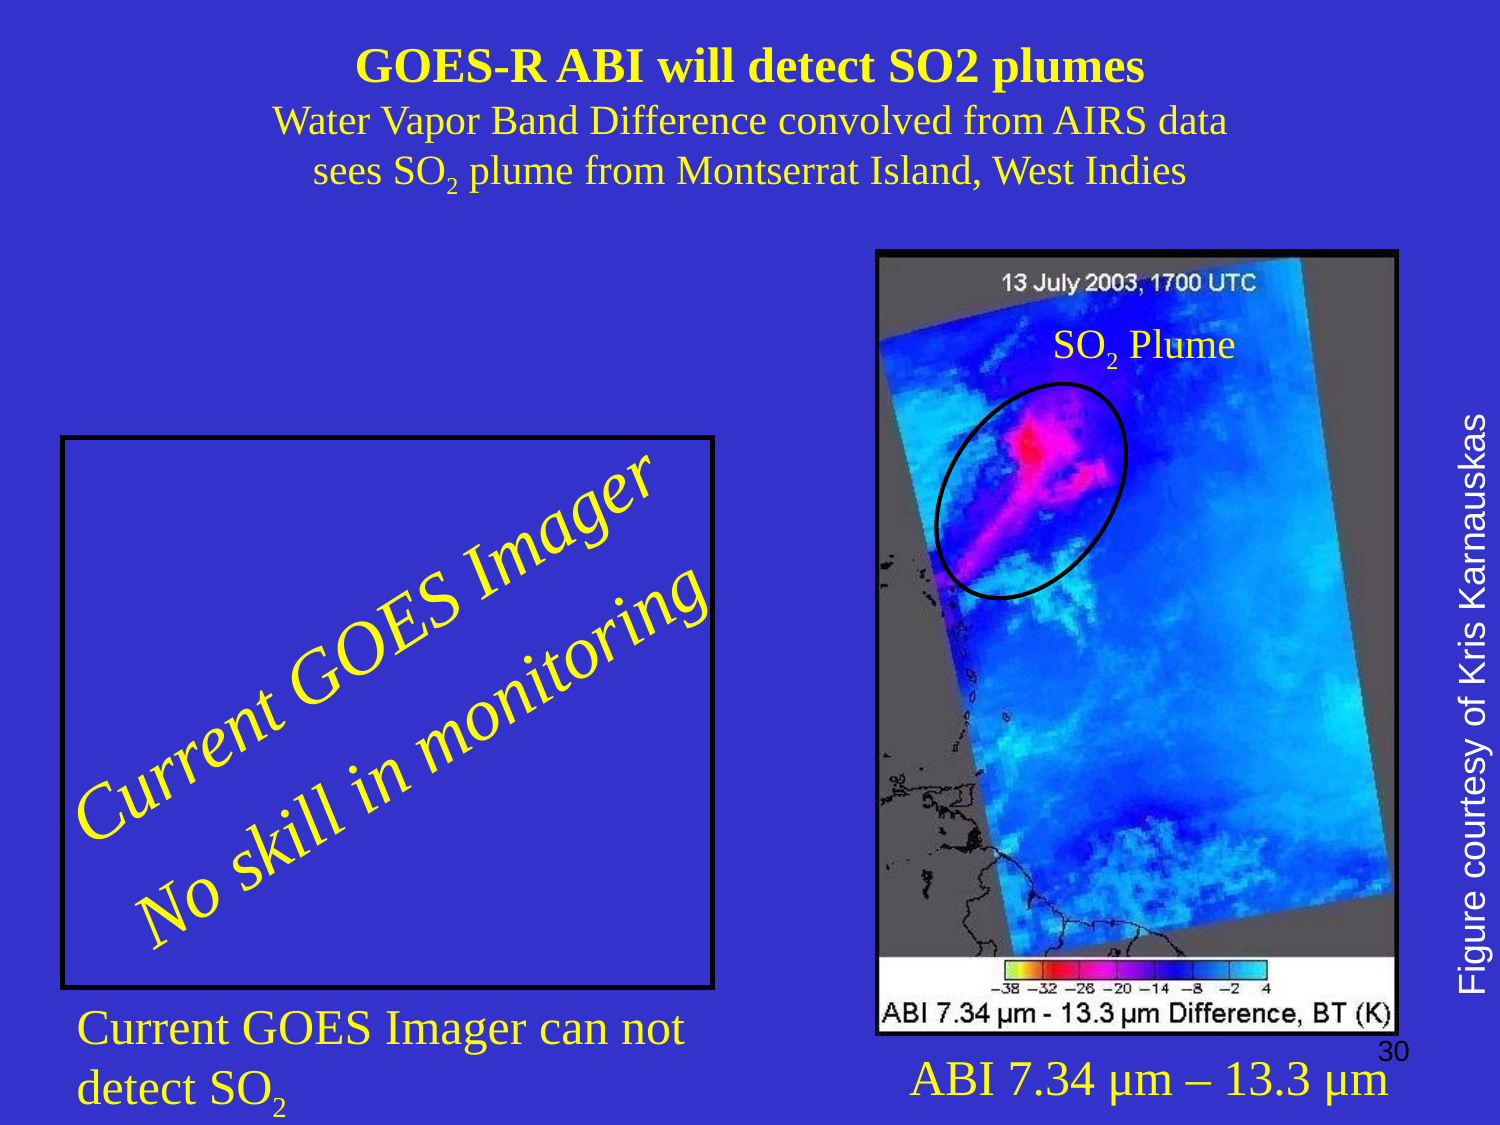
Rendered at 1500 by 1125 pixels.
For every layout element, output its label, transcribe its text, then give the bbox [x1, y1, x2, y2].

text_box Current GOES Imager can not detect SO2 [61, 987, 713, 1125]
picture [874, 249, 1399, 1036]
text_box [654, 437, 713, 529]
text_box ABI 7.34 μm – 13.3 μm [894, 1037, 1404, 1113]
text_box [62, 834, 159, 987]
text_box Figure courtesy of Kris Karnauskas [1439, 388, 1500, 1011]
text_box GOES-R ABI will detect SO2 plumes Water Vapor Band Difference convolved from AIRS data sees SO2 plume from Montserrat Island, West Indies [257, 24, 1243, 208]
text_box [308, 730, 713, 987]
text_box [62, 437, 583, 768]
slide_number 30 [1403, 1024, 1425, 1103]
text_box Current GOES Imager No skill in monitoring [33, 406, 803, 1053]
